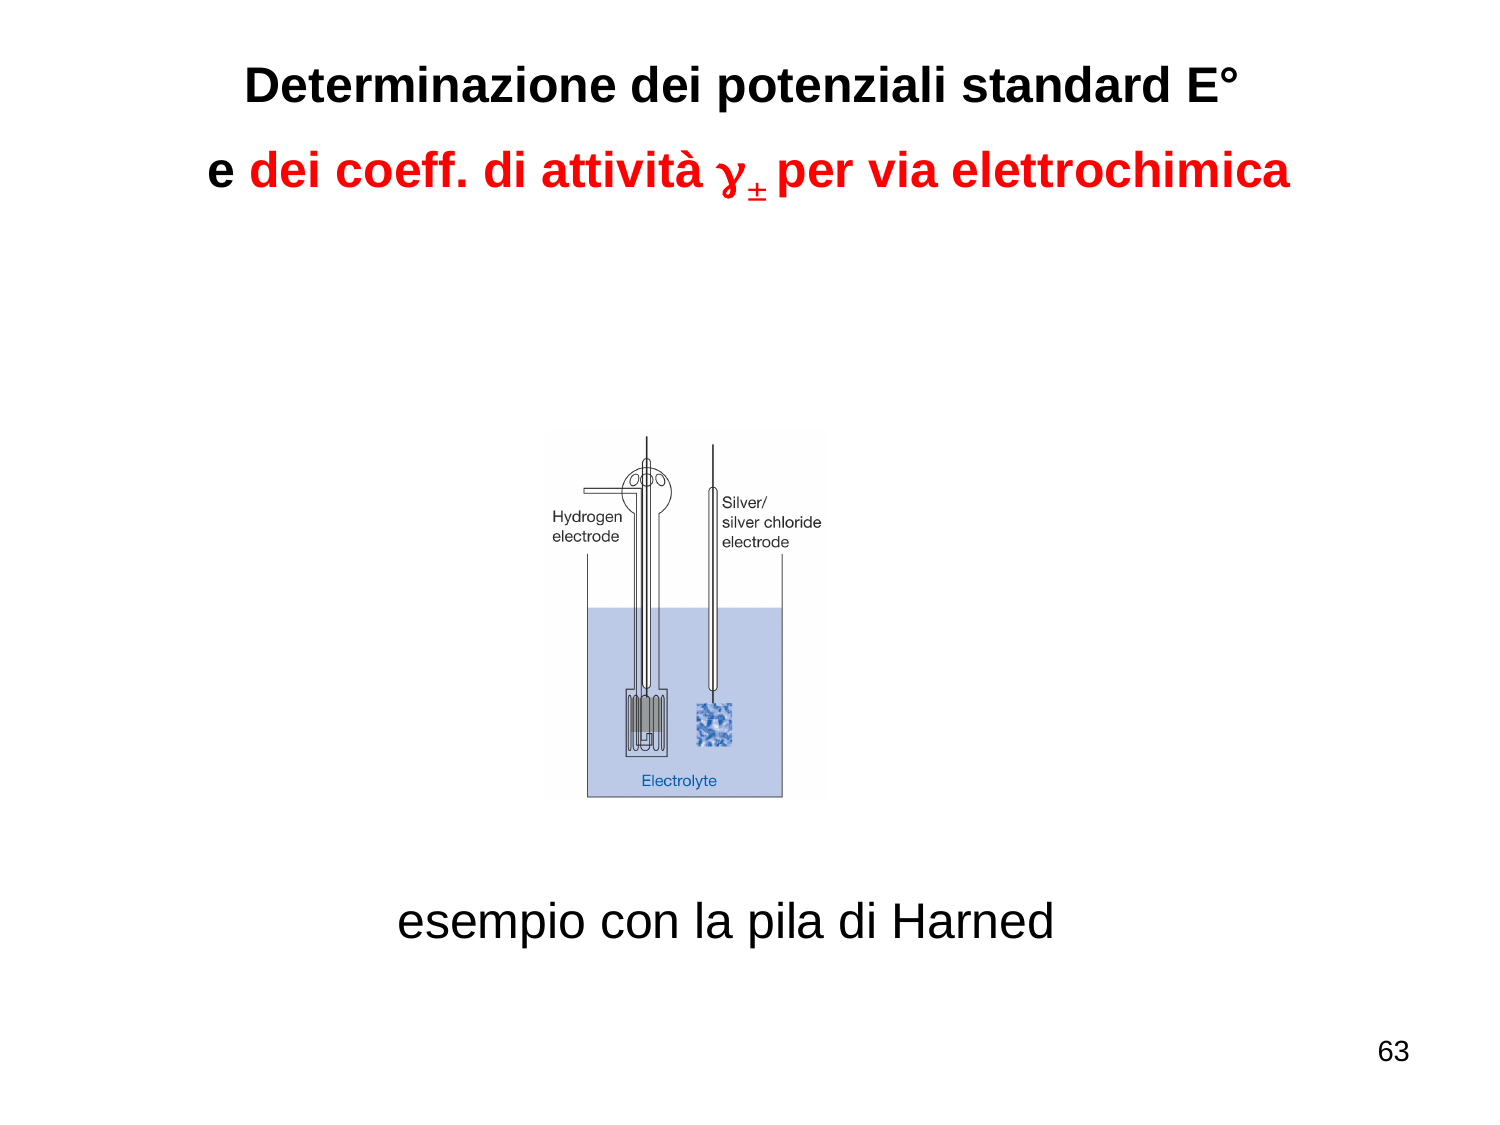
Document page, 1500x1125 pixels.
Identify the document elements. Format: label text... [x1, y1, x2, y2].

text_box esempio con la pila di Harned [372, 881, 1081, 957]
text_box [407, 406, 963, 821]
text_box Determinazione dei potenziali standard E° e dei coeff. di attività  per via elettrochimica [193, 45, 1306, 214]
slide_number 63 [1074, 1024, 1426, 1103]
